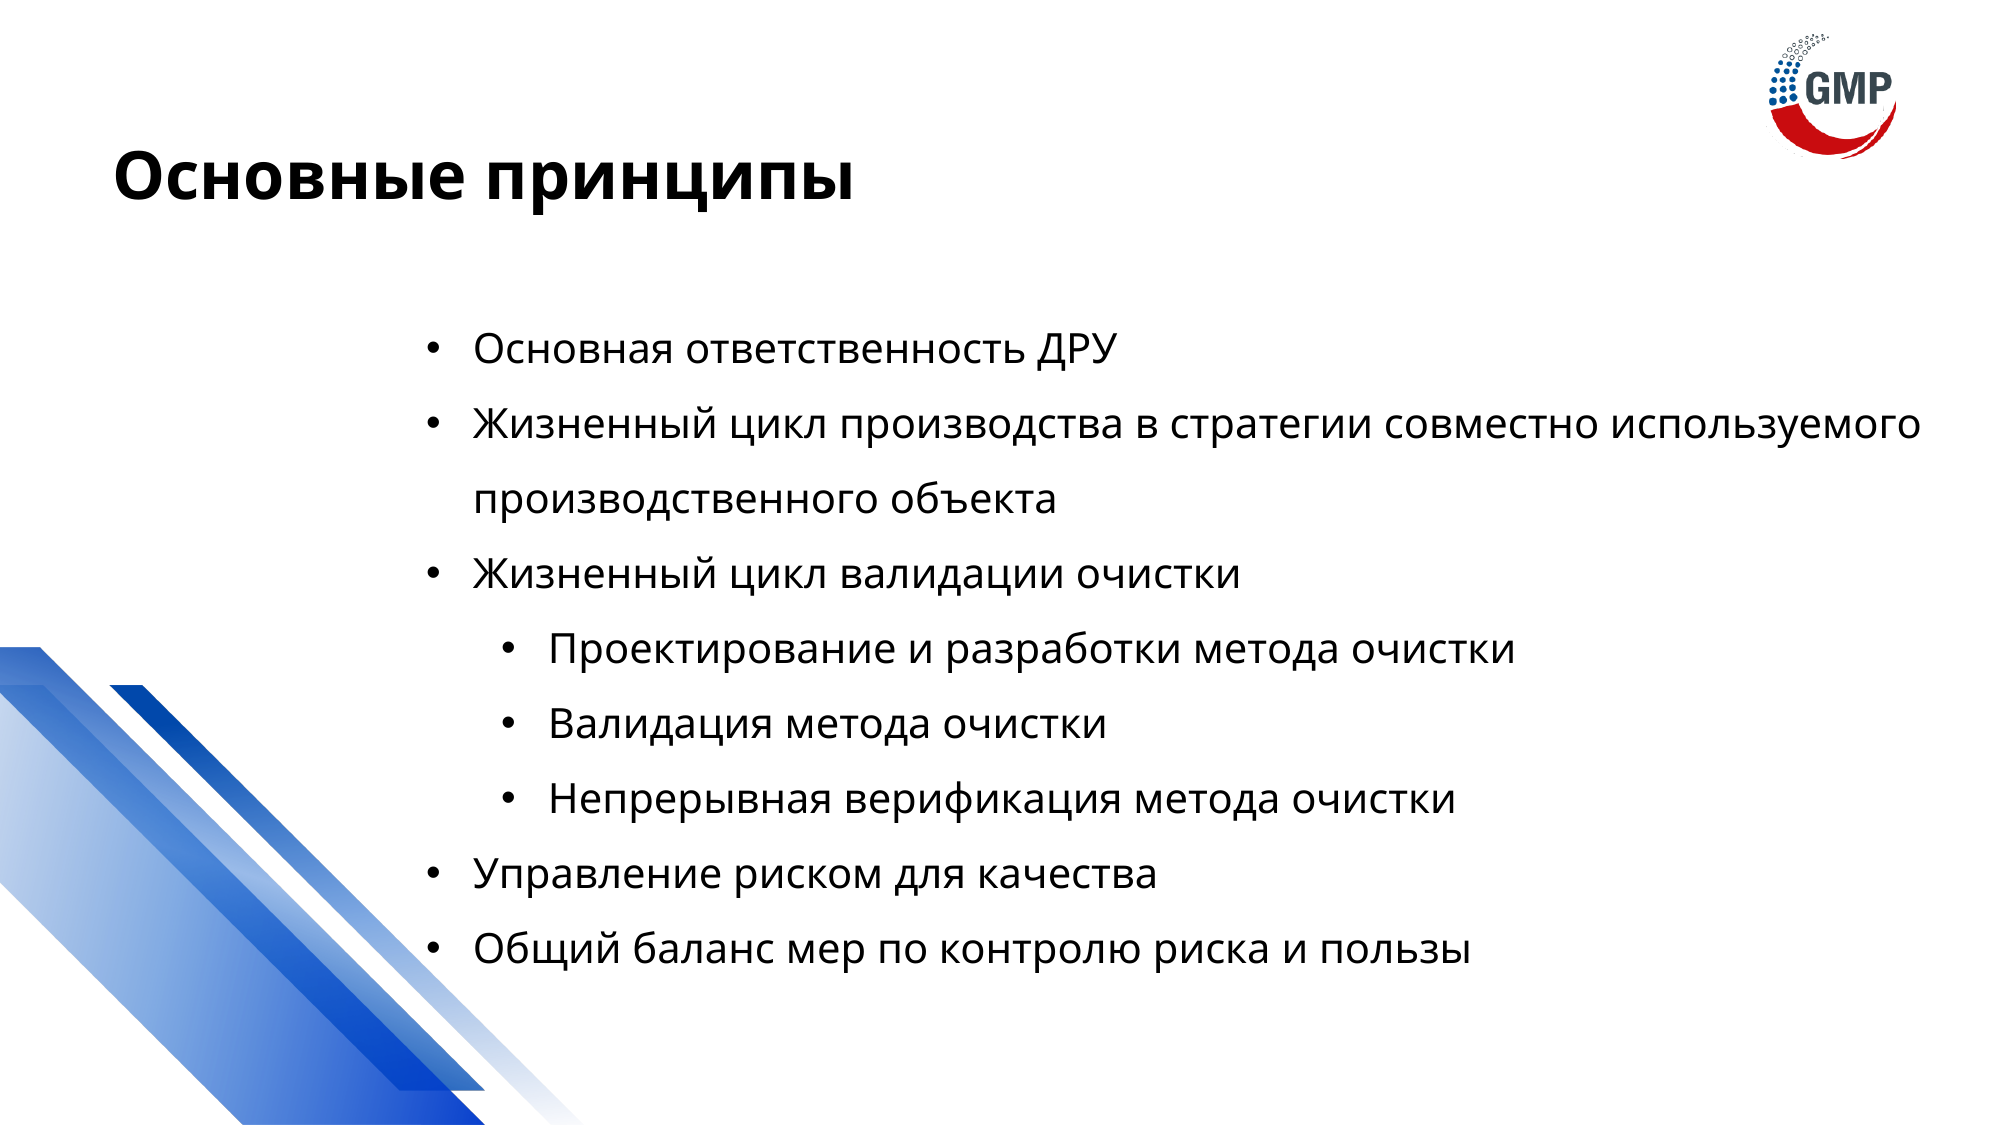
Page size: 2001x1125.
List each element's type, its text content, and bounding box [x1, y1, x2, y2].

picture [0, 647, 584, 1125]
text_box Основные принципы [97, 122, 1423, 221]
text_box Основная ответственность ДРУ Жизненный цикл производства в стратегии совместно используемого производственного объекта Жизненный цикл валидации очистки Проектирование и разработки метода очистки Валидация метода очистки Непрерывная верификация метода очистки Управление риском для качества Общий баланс мер по контролю риска и пользы [411, 289, 1957, 980]
picture [1763, 34, 1896, 159]
